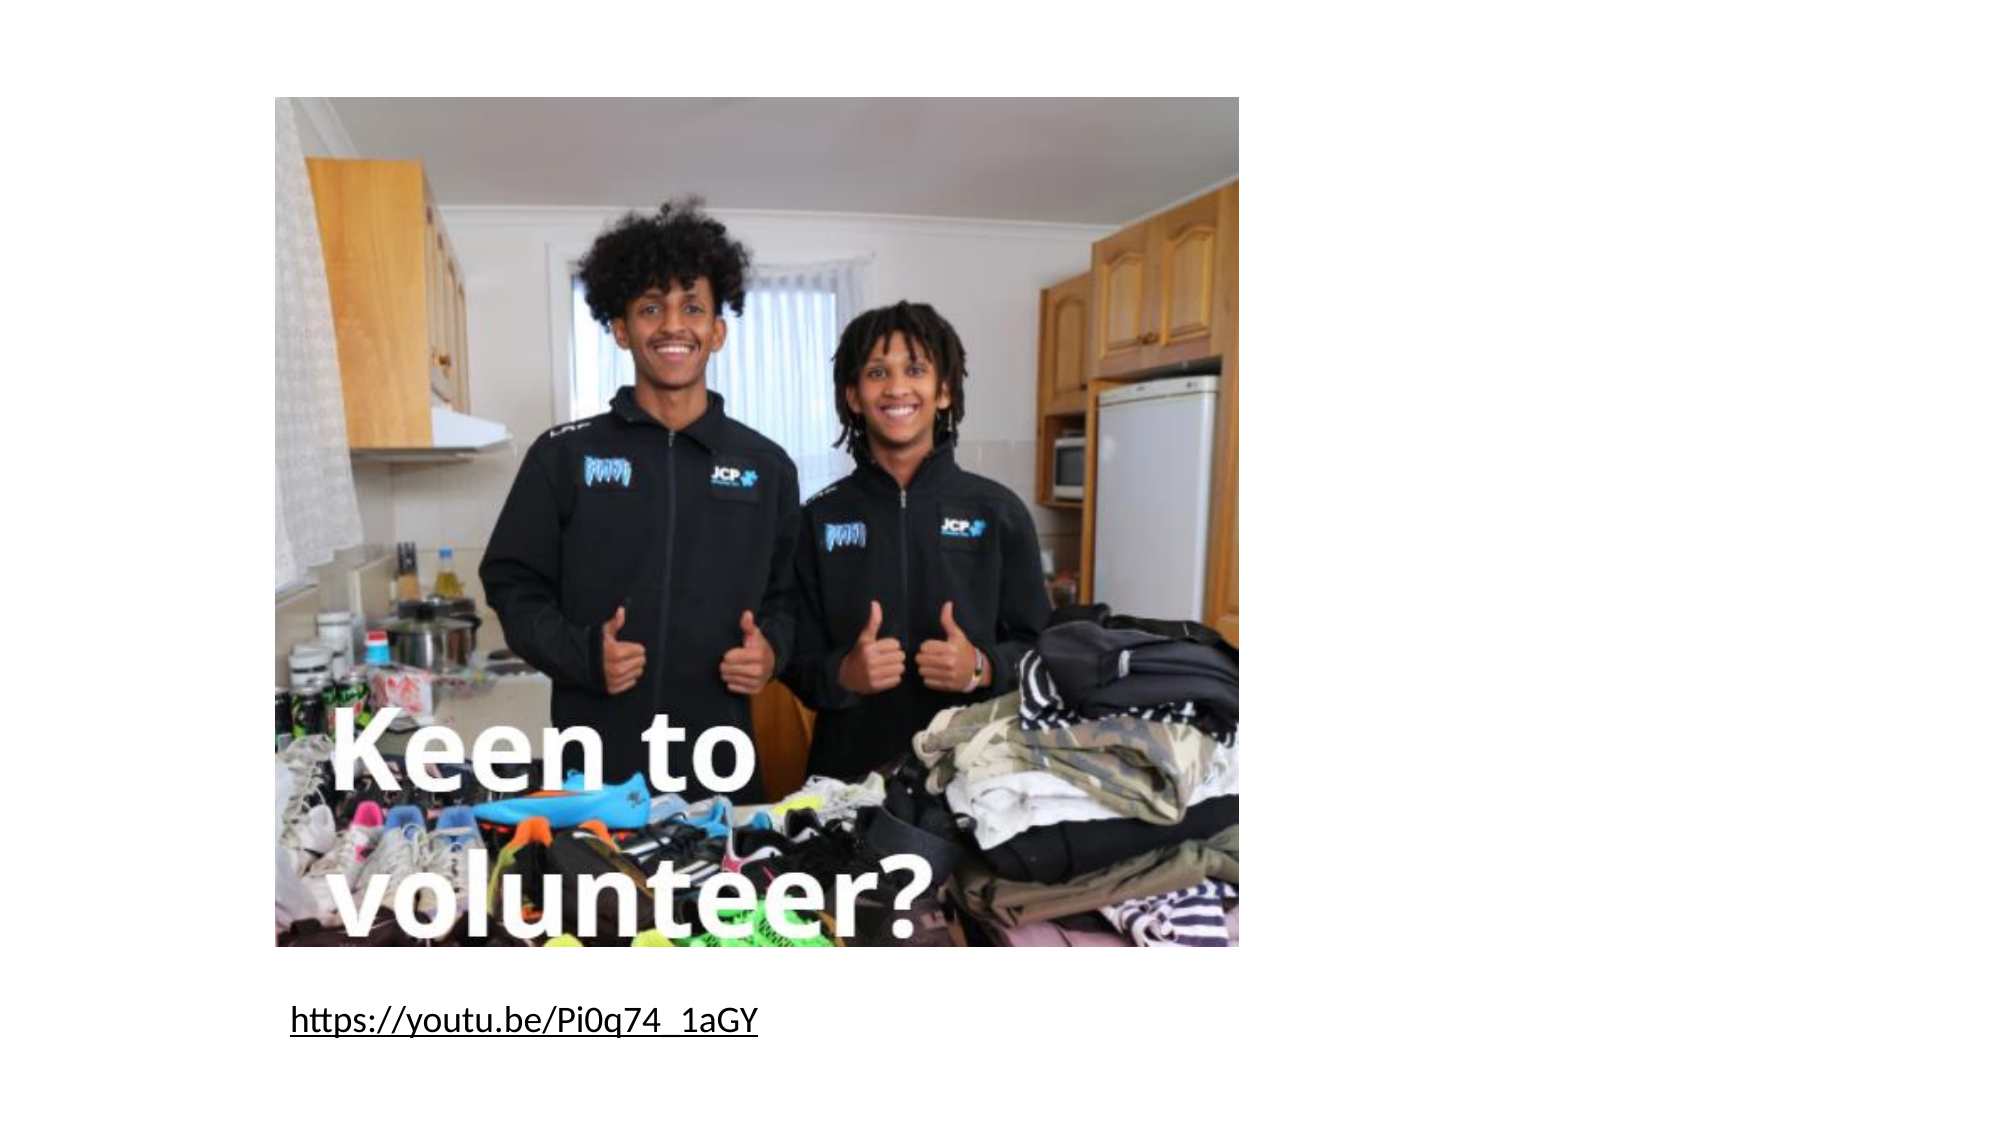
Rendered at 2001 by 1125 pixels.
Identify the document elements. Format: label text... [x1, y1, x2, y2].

text_box https://youtu.be/Pi0q74_1aGY [275, 987, 796, 1048]
picture [275, 96, 1239, 947]
